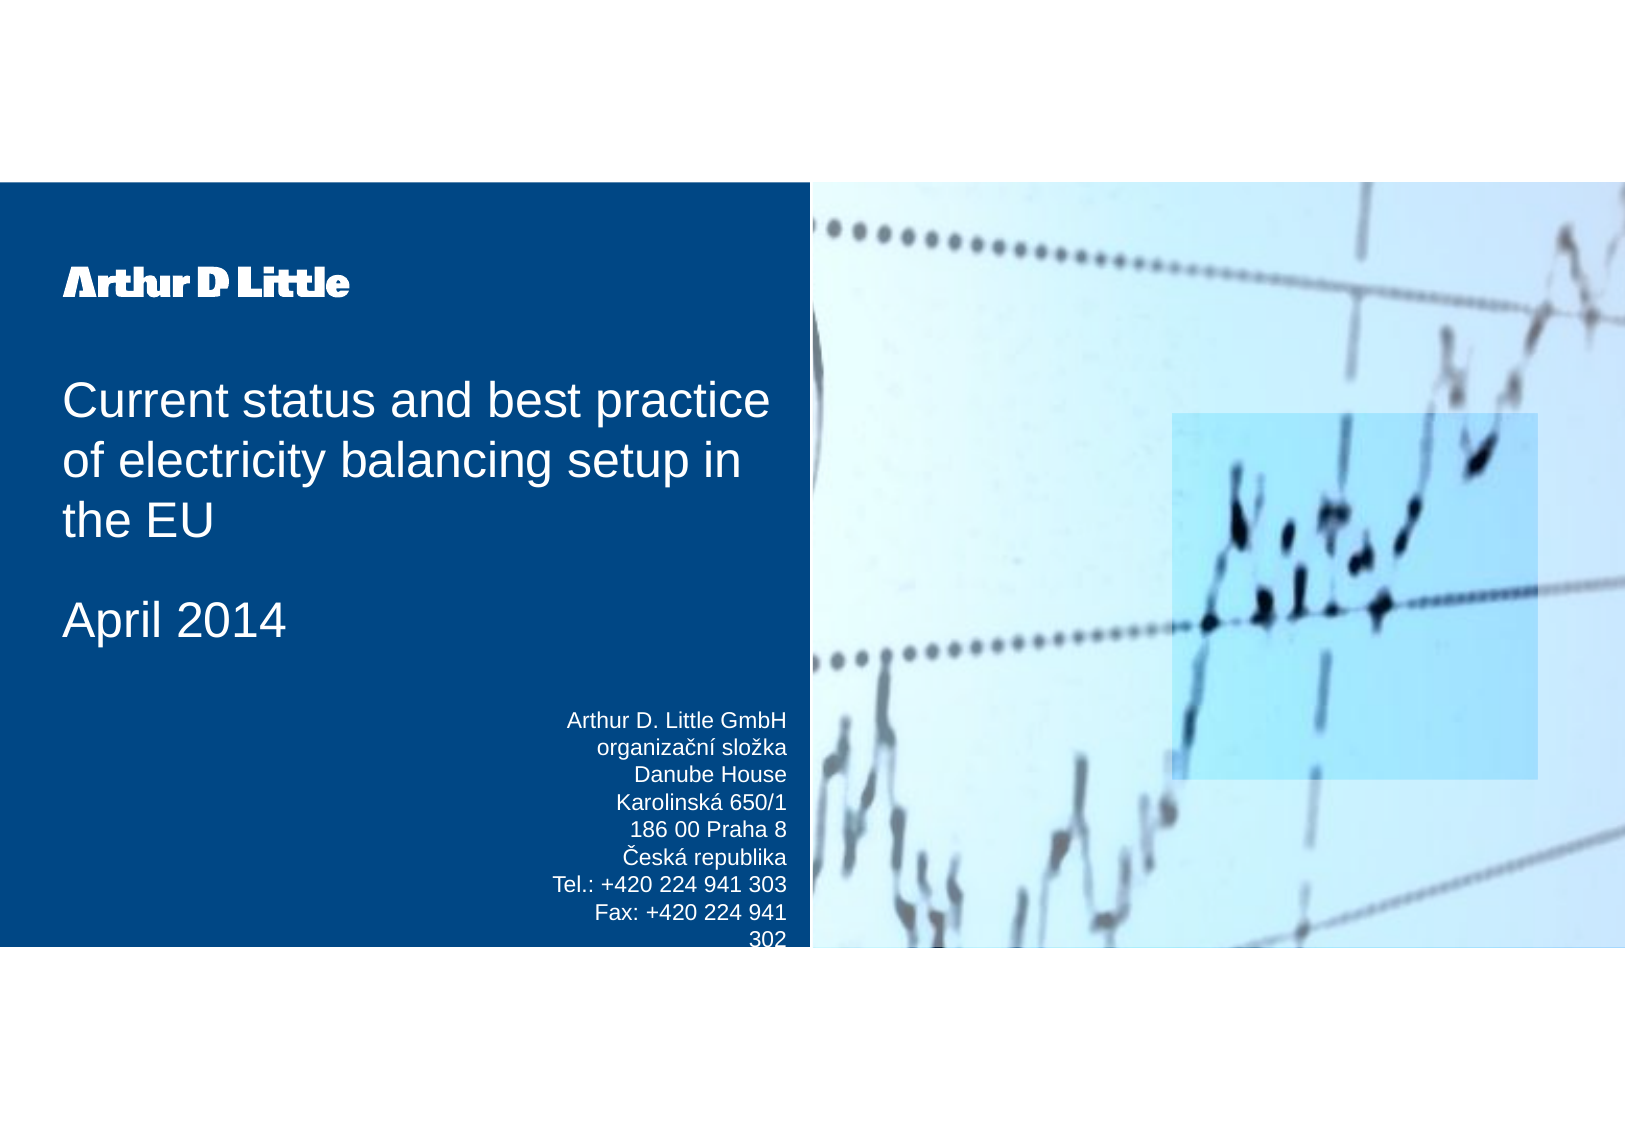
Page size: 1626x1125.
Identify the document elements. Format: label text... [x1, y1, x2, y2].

list Arthur D. Little GmbH organizační složka Danube House Karolinská 650/1 186 00 Praha 8 Česká republika Tel.: +420 224 941 303 Fax: +420 224 941 302 [493, 705, 788, 788]
title Current status and best practice of electricity balancing setup in the EU [62, 367, 807, 550]
picture [812, 181, 1625, 948]
subtitle April 2014 [62, 587, 807, 649]
